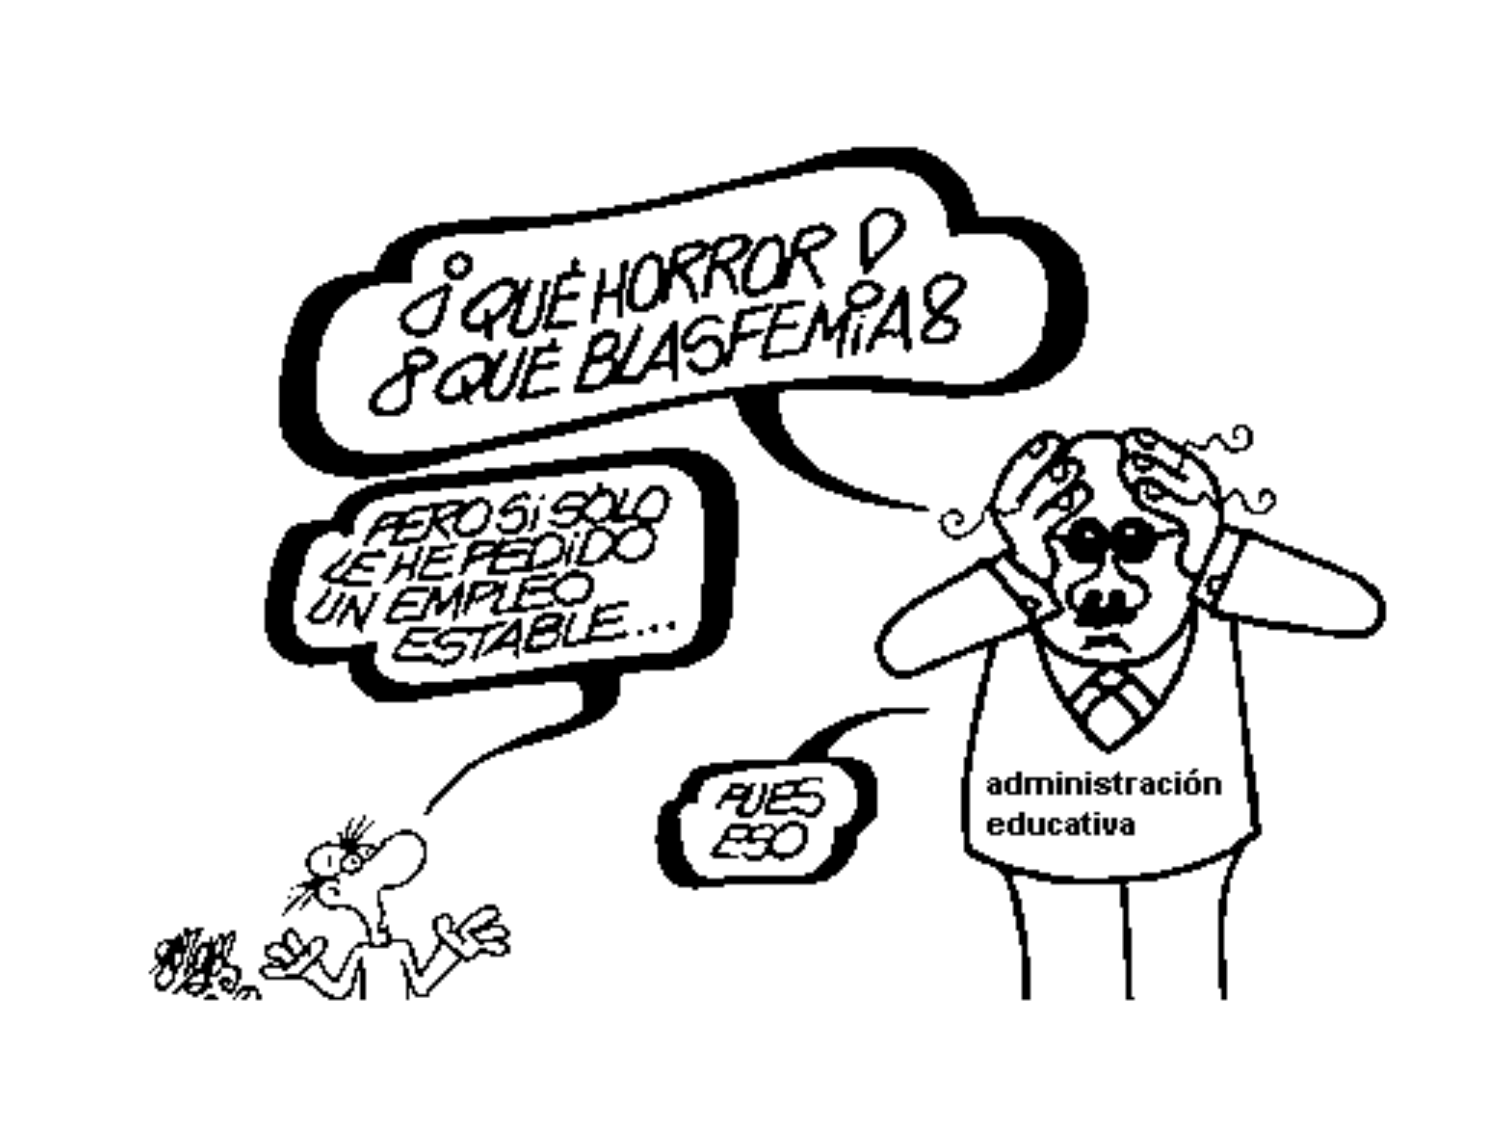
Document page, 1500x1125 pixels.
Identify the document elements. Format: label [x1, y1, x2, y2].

picture [124, 125, 1410, 1024]
